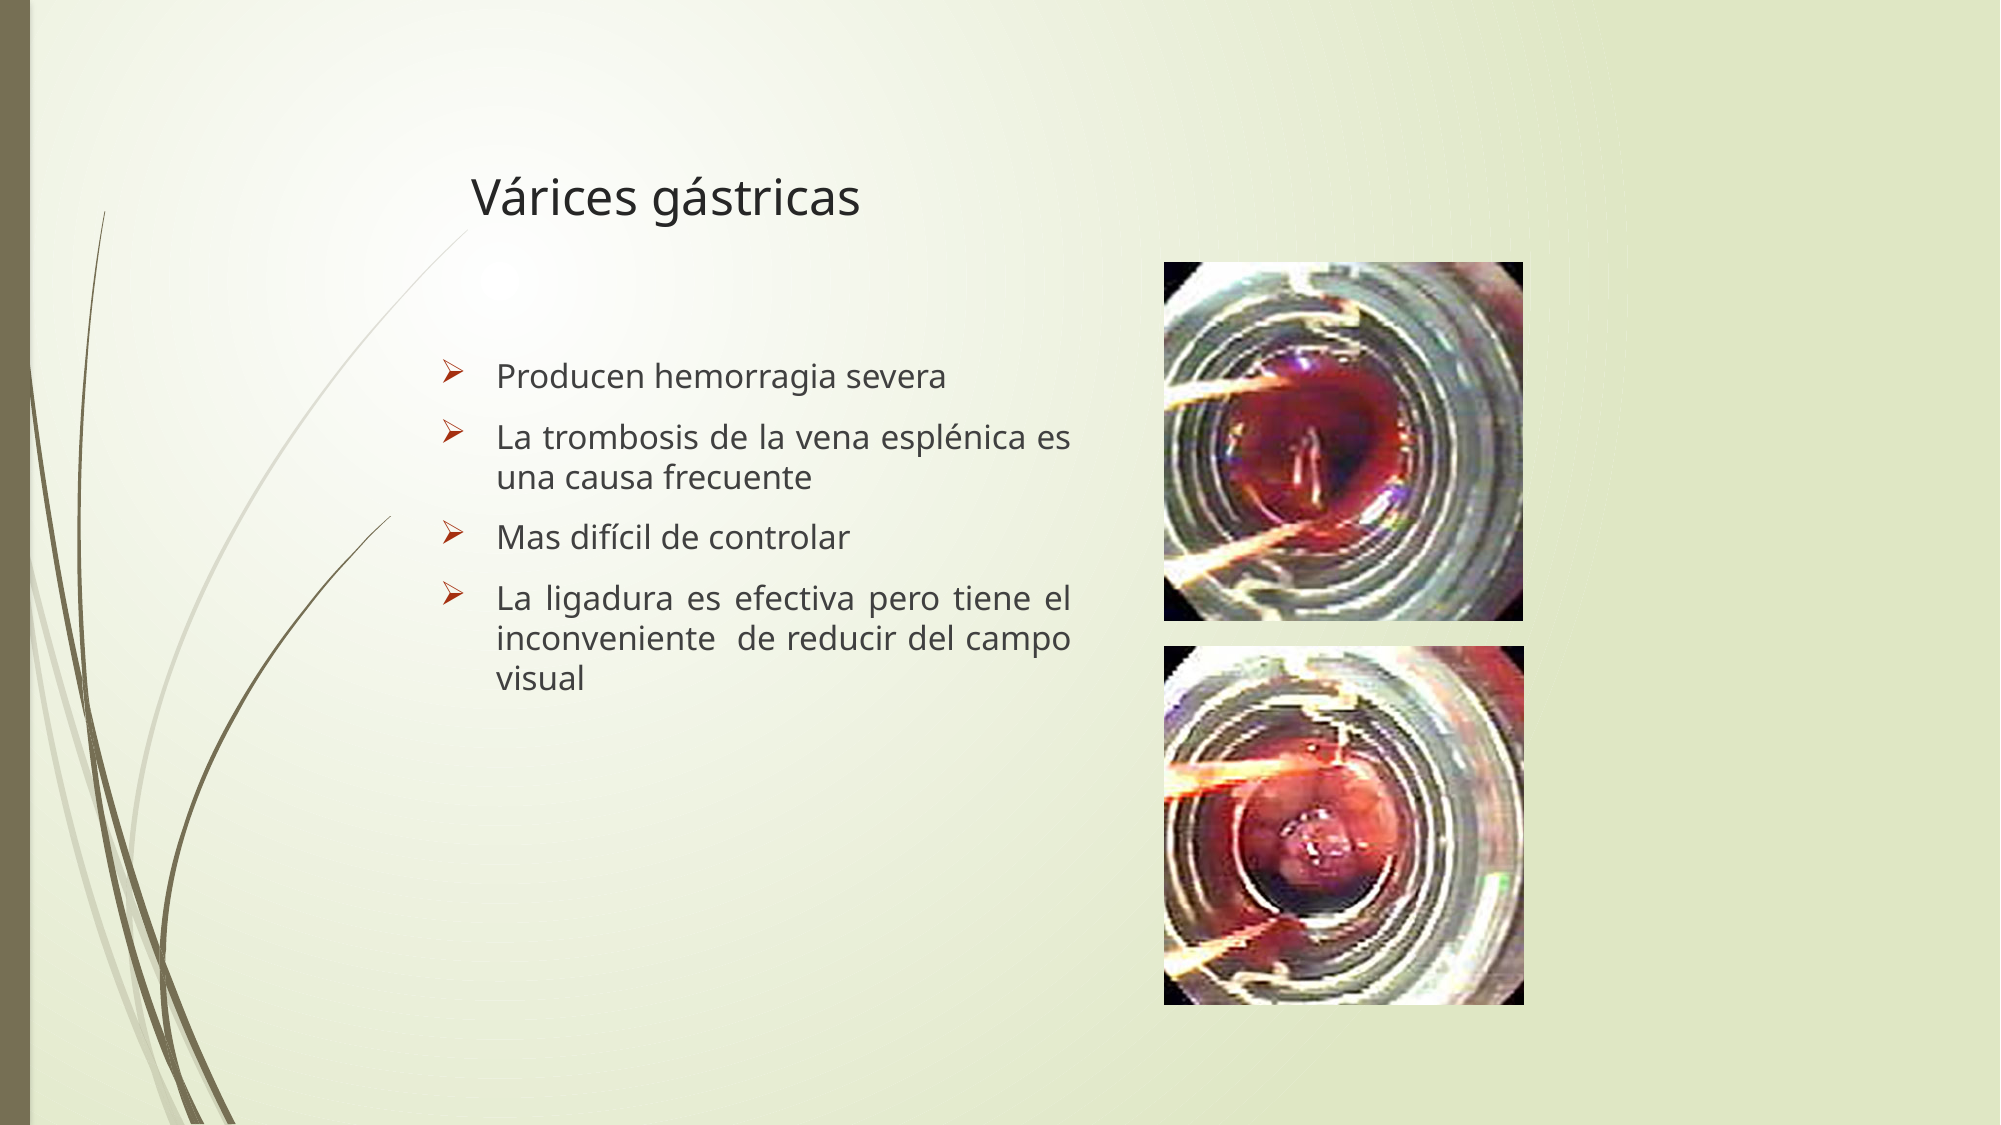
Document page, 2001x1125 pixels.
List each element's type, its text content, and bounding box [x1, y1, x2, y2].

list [1164, 262, 1524, 622]
list Producen hemorragia severa La trombosis de la vena esplénica es una causa frecuente Mas difícil de controlar La ligadura es efectiva pero tiene el inconveniente de reducir del campo visual [425, 348, 1088, 774]
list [1164, 645, 1524, 1006]
title Várices gástricas [456, 157, 925, 263]
